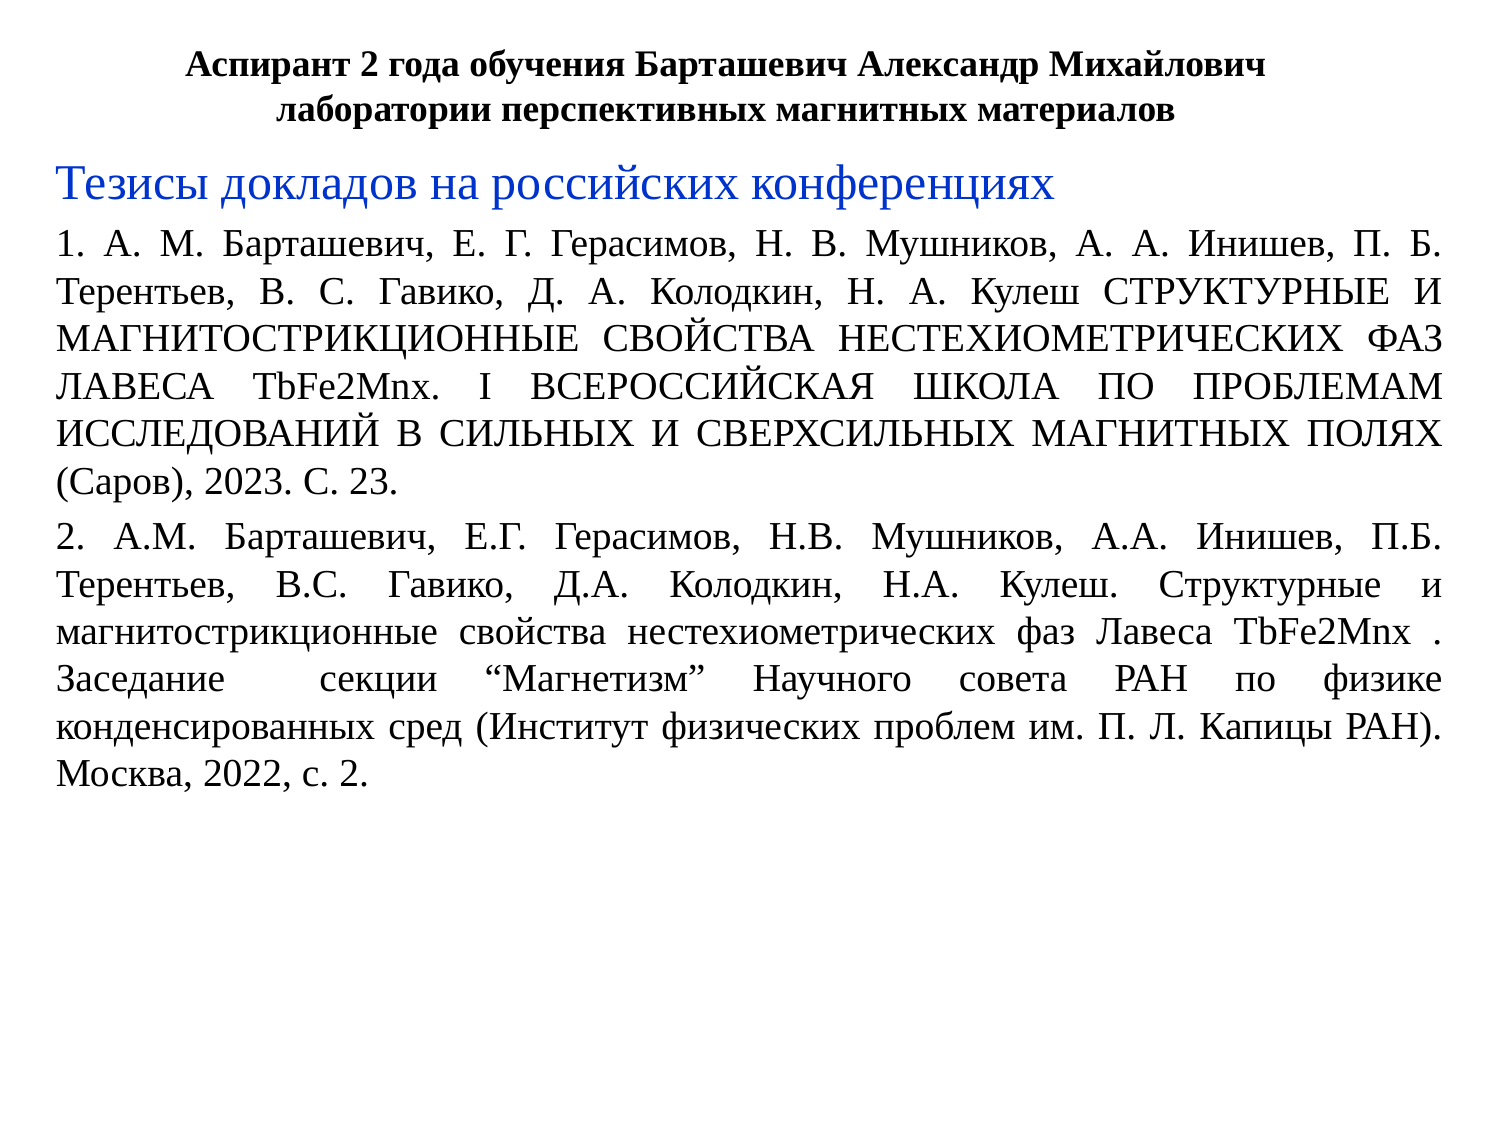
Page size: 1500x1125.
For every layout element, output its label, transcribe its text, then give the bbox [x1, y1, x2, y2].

text_box Тезисы докладов на российских конференциях 1. А. М. Барташевич, Е. Г. Герасимов, Н. В. Мушников, А. А. Инишев, П. Б. Терентьев, В. С. Гавико, Д. А. Колодкин, Н. А. Кулеш СТРУКТУРНЫЕ И МАГНИТОСТРИКЦИОННЫЕ СВОЙСТВА НЕСТЕХИОМЕТРИЧЕСКИХ ФАЗ ЛАВЕСА TbFe2Mnx. I ВСЕРОССИЙСКАЯ ШКОЛА ПО ПРОБЛЕМАМ ИССЛЕДОВАНИЙ В СИЛЬНЫХ И СВЕРХСИЛЬНЫХ МАГНИТНЫХ ПОЛЯХ (Саров), 2023. С. 23. 2. А.М. Барташевич, Е.Г. Герасимов, Н.В. Мушников, А.А. Инишев, П.Б. Терентьев, В.С. Гавико, Д.А. Колодкин, Н.А. Кулеш. Структурные и магнитострикционные свойства нестехиометрических фаз Лавеса TbFe2Mnx . Заседание секции “Магнетизм” Научного совета РАН по физике конденсированных сред (Институт физических проблем им. П. Л. Капицы РАН). Москва, 2022, с. 2. [41, 141, 1459, 803]
text_box Аспирант 2 года обучения Барташевич Александр Михайлович лаборатории перспективных магнитных материалов [88, 31, 1364, 138]
